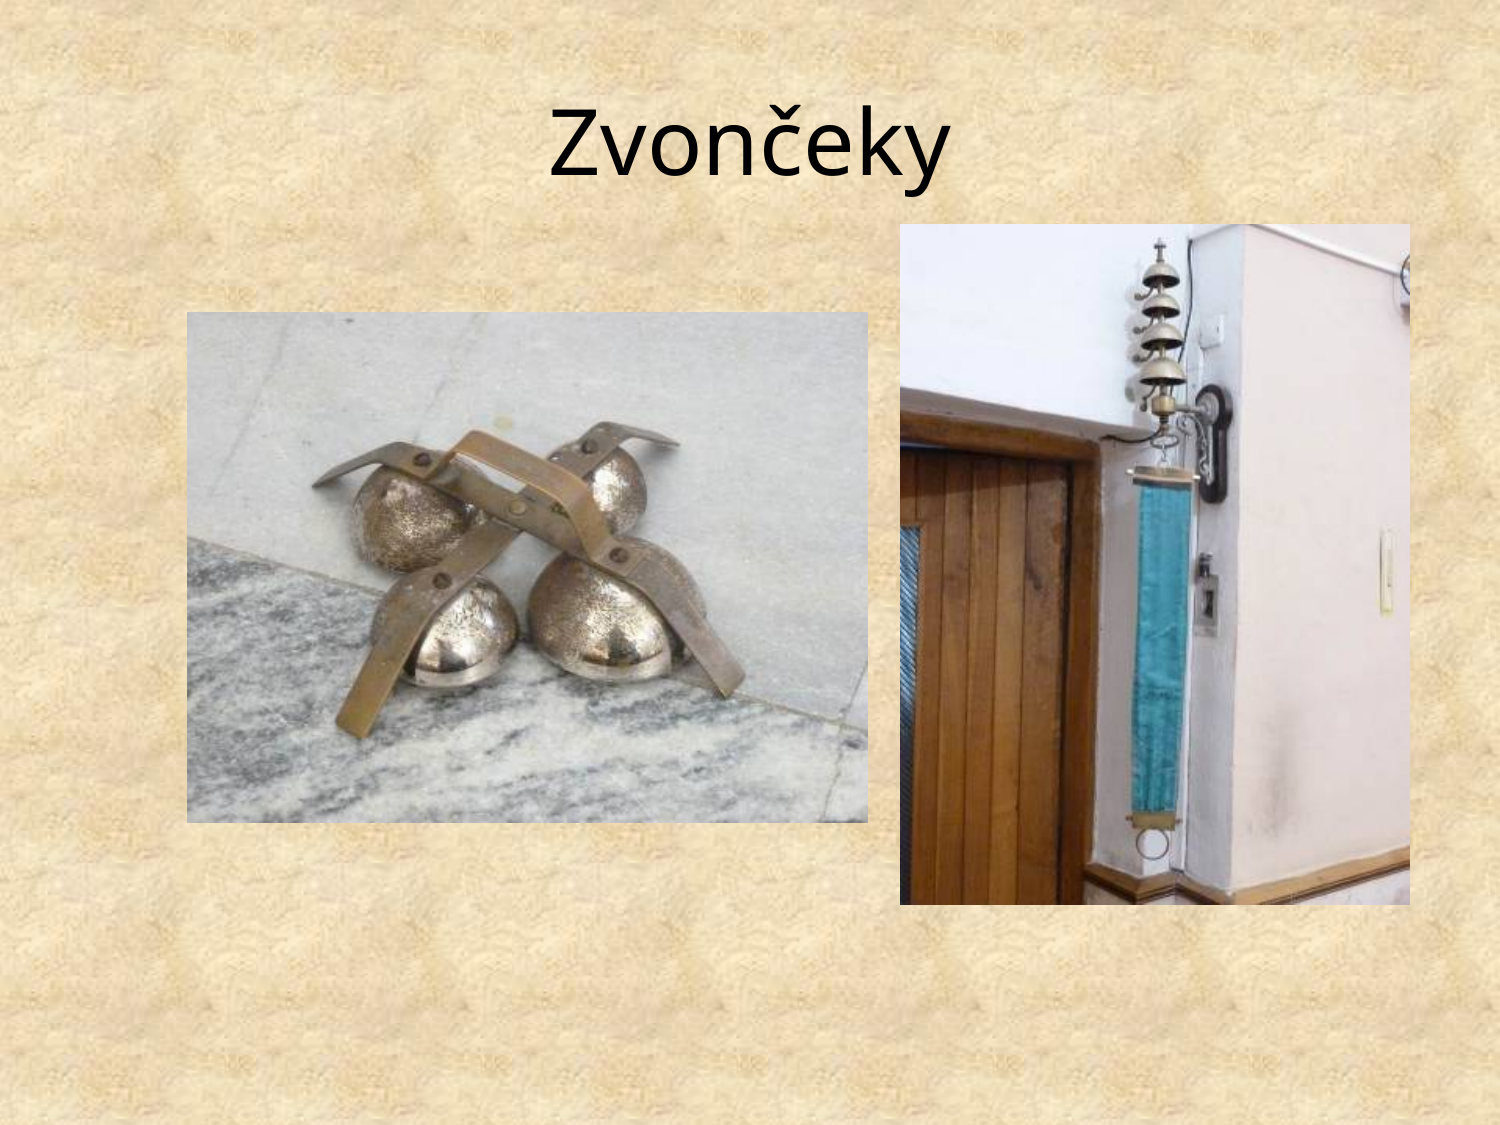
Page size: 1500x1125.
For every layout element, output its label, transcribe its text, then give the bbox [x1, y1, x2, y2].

picture [0, 0, 1500, 1125]
title Zvončeky [75, 45, 1425, 233]
